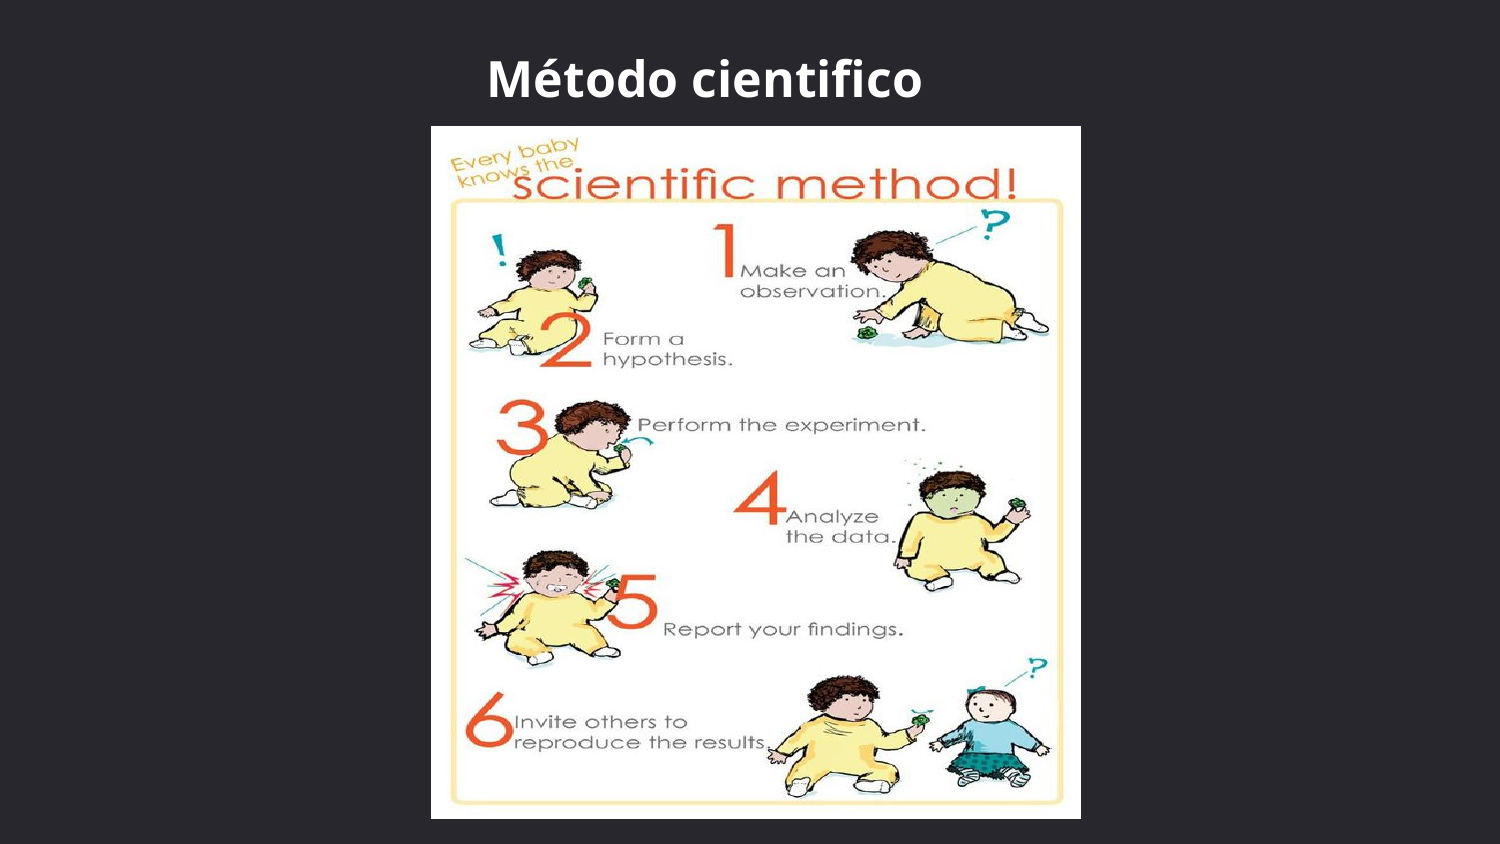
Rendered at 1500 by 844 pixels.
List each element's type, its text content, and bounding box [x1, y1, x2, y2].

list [430, 125, 1081, 819]
title Método cientifico [90, 32, 1320, 123]
